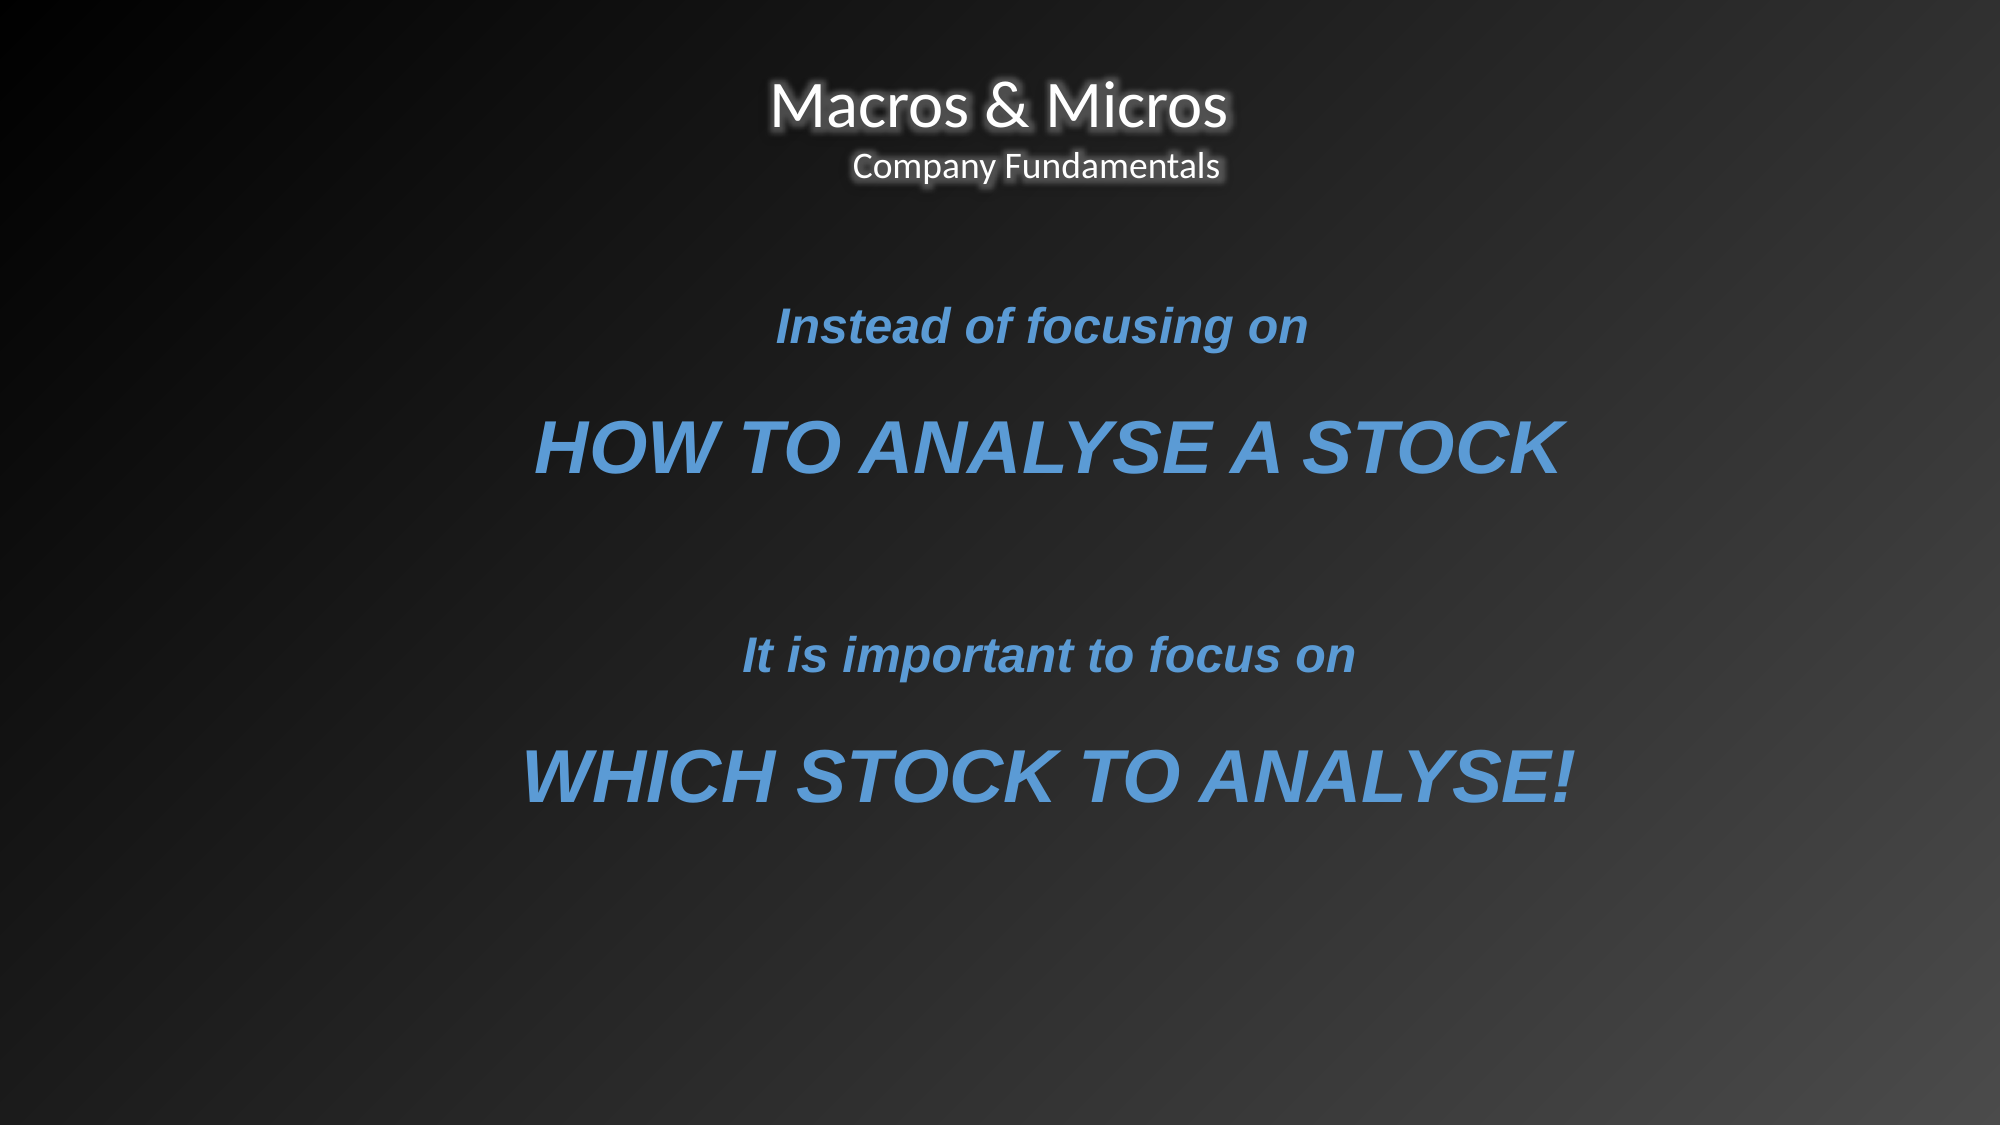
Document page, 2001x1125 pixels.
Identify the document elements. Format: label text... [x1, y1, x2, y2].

text_box Macros & Micros Company Fundamentals [525, 0, 1473, 262]
text_box Instead of focusing on HOW TO ANALYSE A STOCK It is important to focus on WHICH STOCK TO ANALYSE! [340, 255, 1759, 826]
